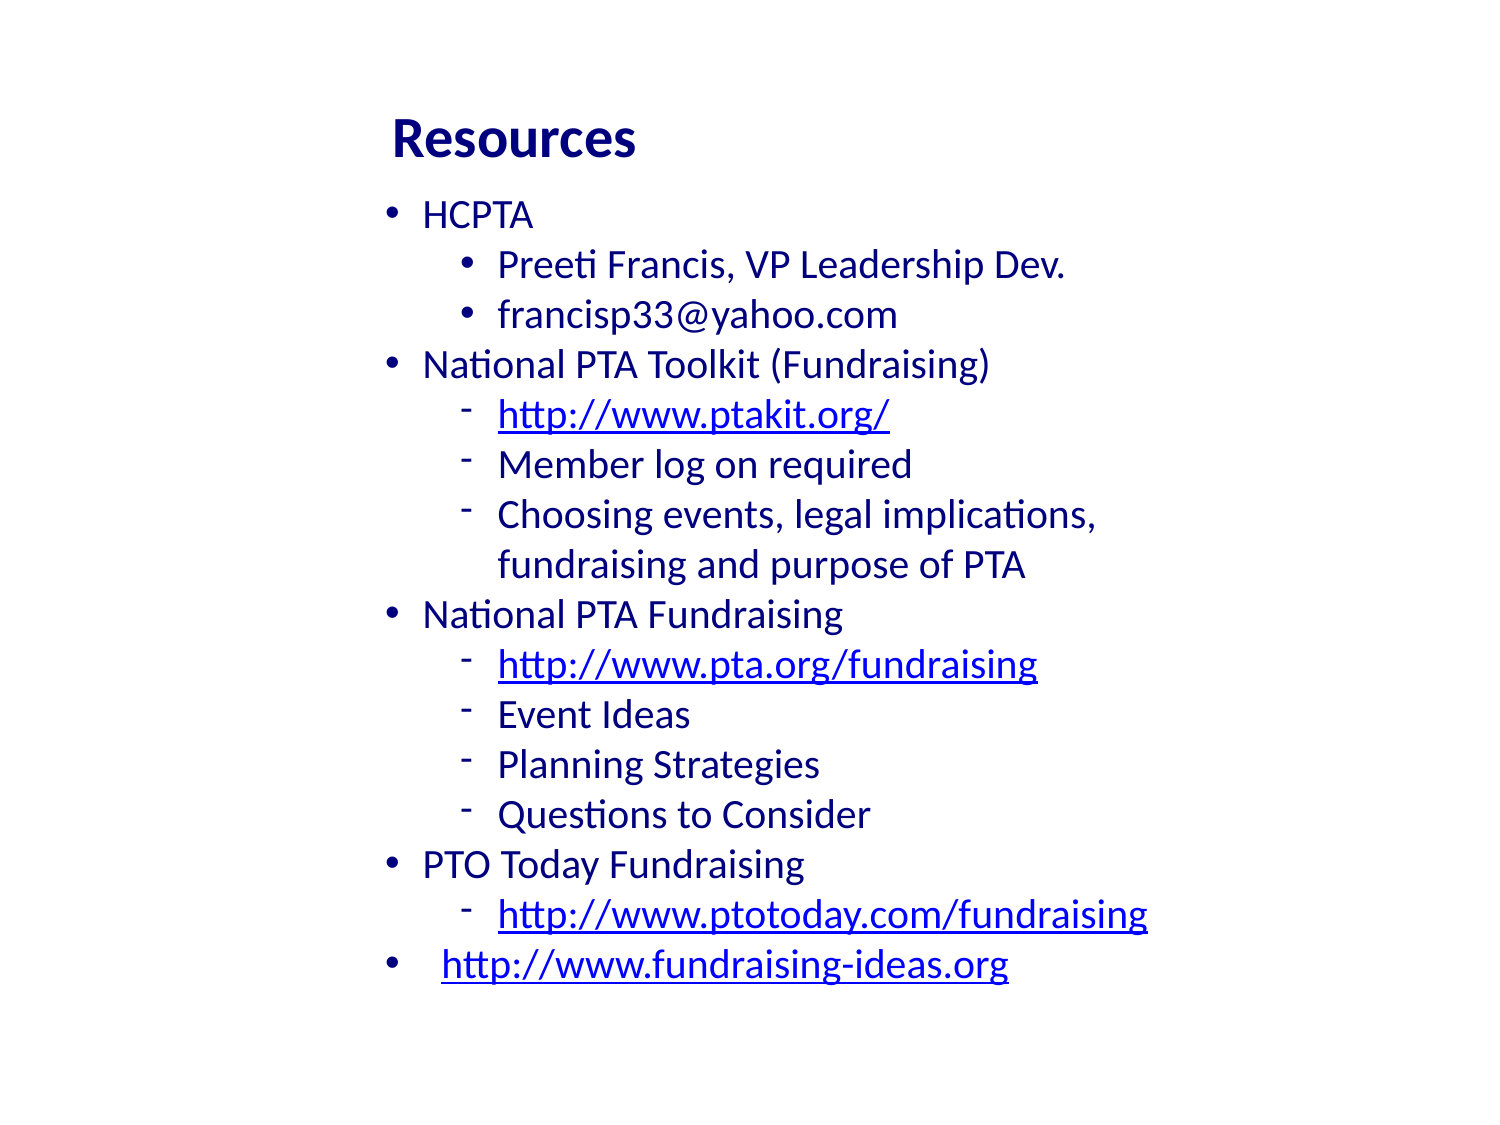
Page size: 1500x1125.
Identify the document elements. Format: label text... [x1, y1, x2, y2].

text_box Resources [378, 91, 1127, 177]
text_box HCPTA Preeti Francis, VP Leadership Dev. francisp33@yahoo.com National PTA Toolkit (Fundraising) http://www.ptakit.org/ Member log on required Choosing events, legal implications, fundraising and purpose of PTA National PTA Fundraising http://www.pta.org/fundraising Event Ideas Planning Strategies Questions to Consider PTO Today Fundraising http://www.ptotoday.com/fundraising http://www.fundraising-ideas.org [370, 179, 1208, 1045]
